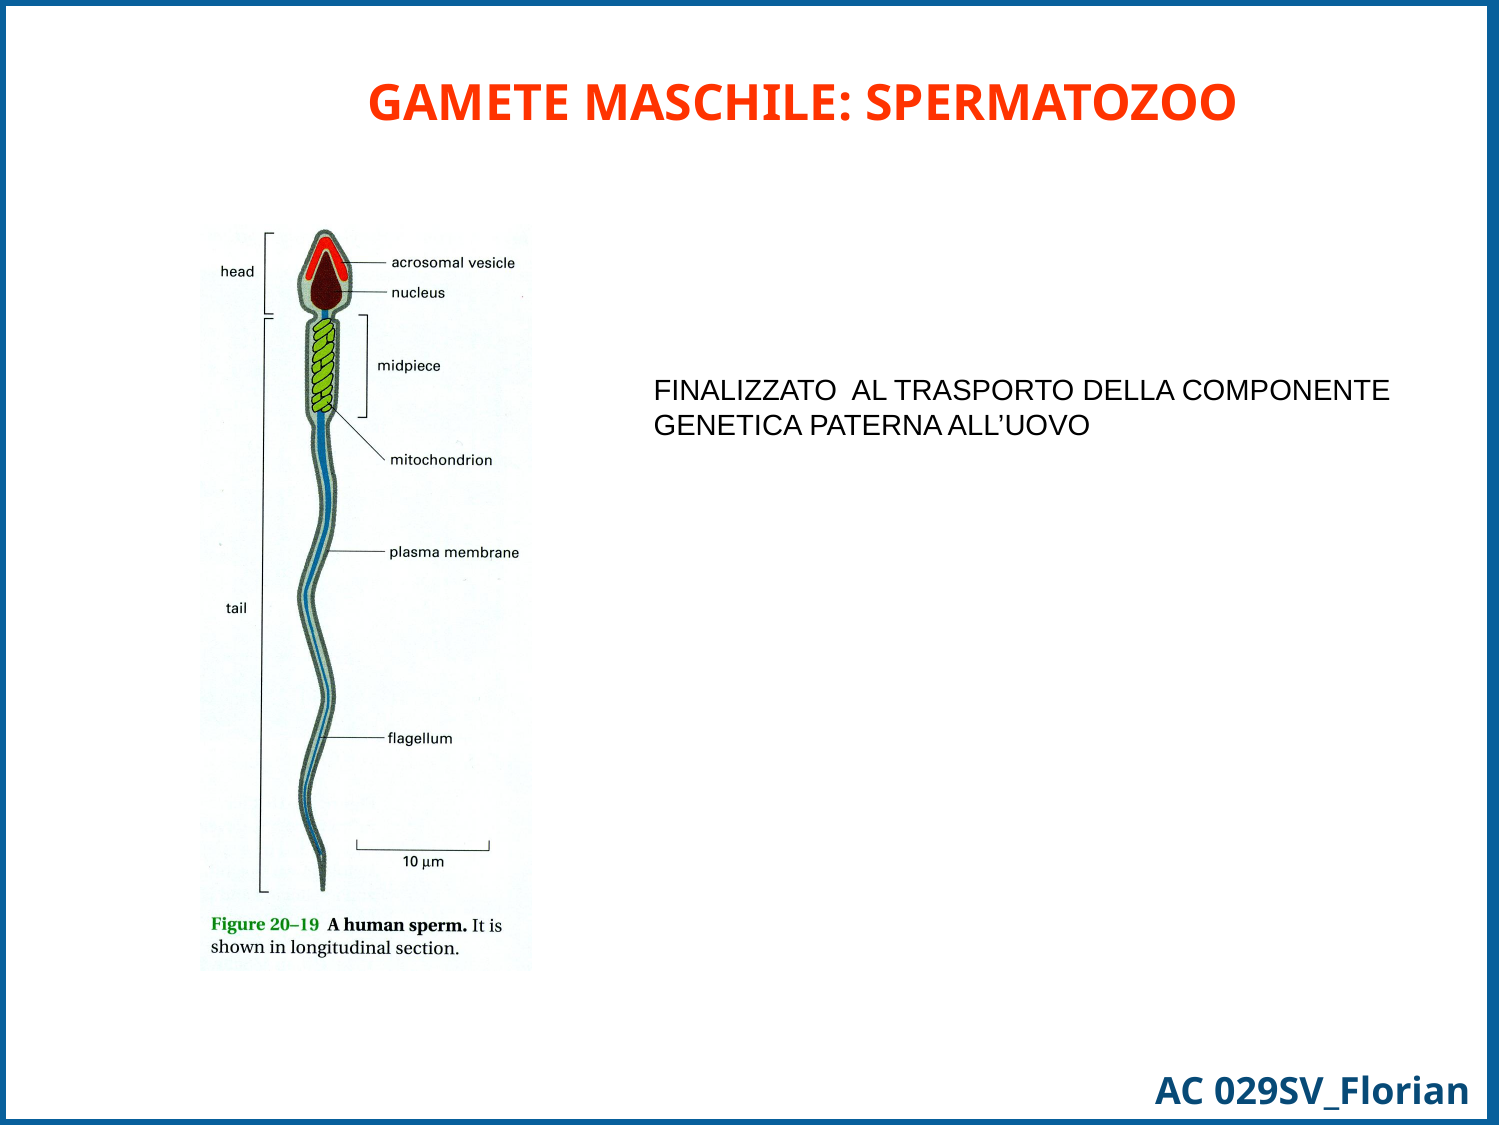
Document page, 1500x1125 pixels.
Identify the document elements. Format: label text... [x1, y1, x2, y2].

text_box [0, 0, 1493, 1125]
text_box AC 029SV_Florian [1140, 1060, 1486, 1120]
picture [199, 224, 533, 971]
